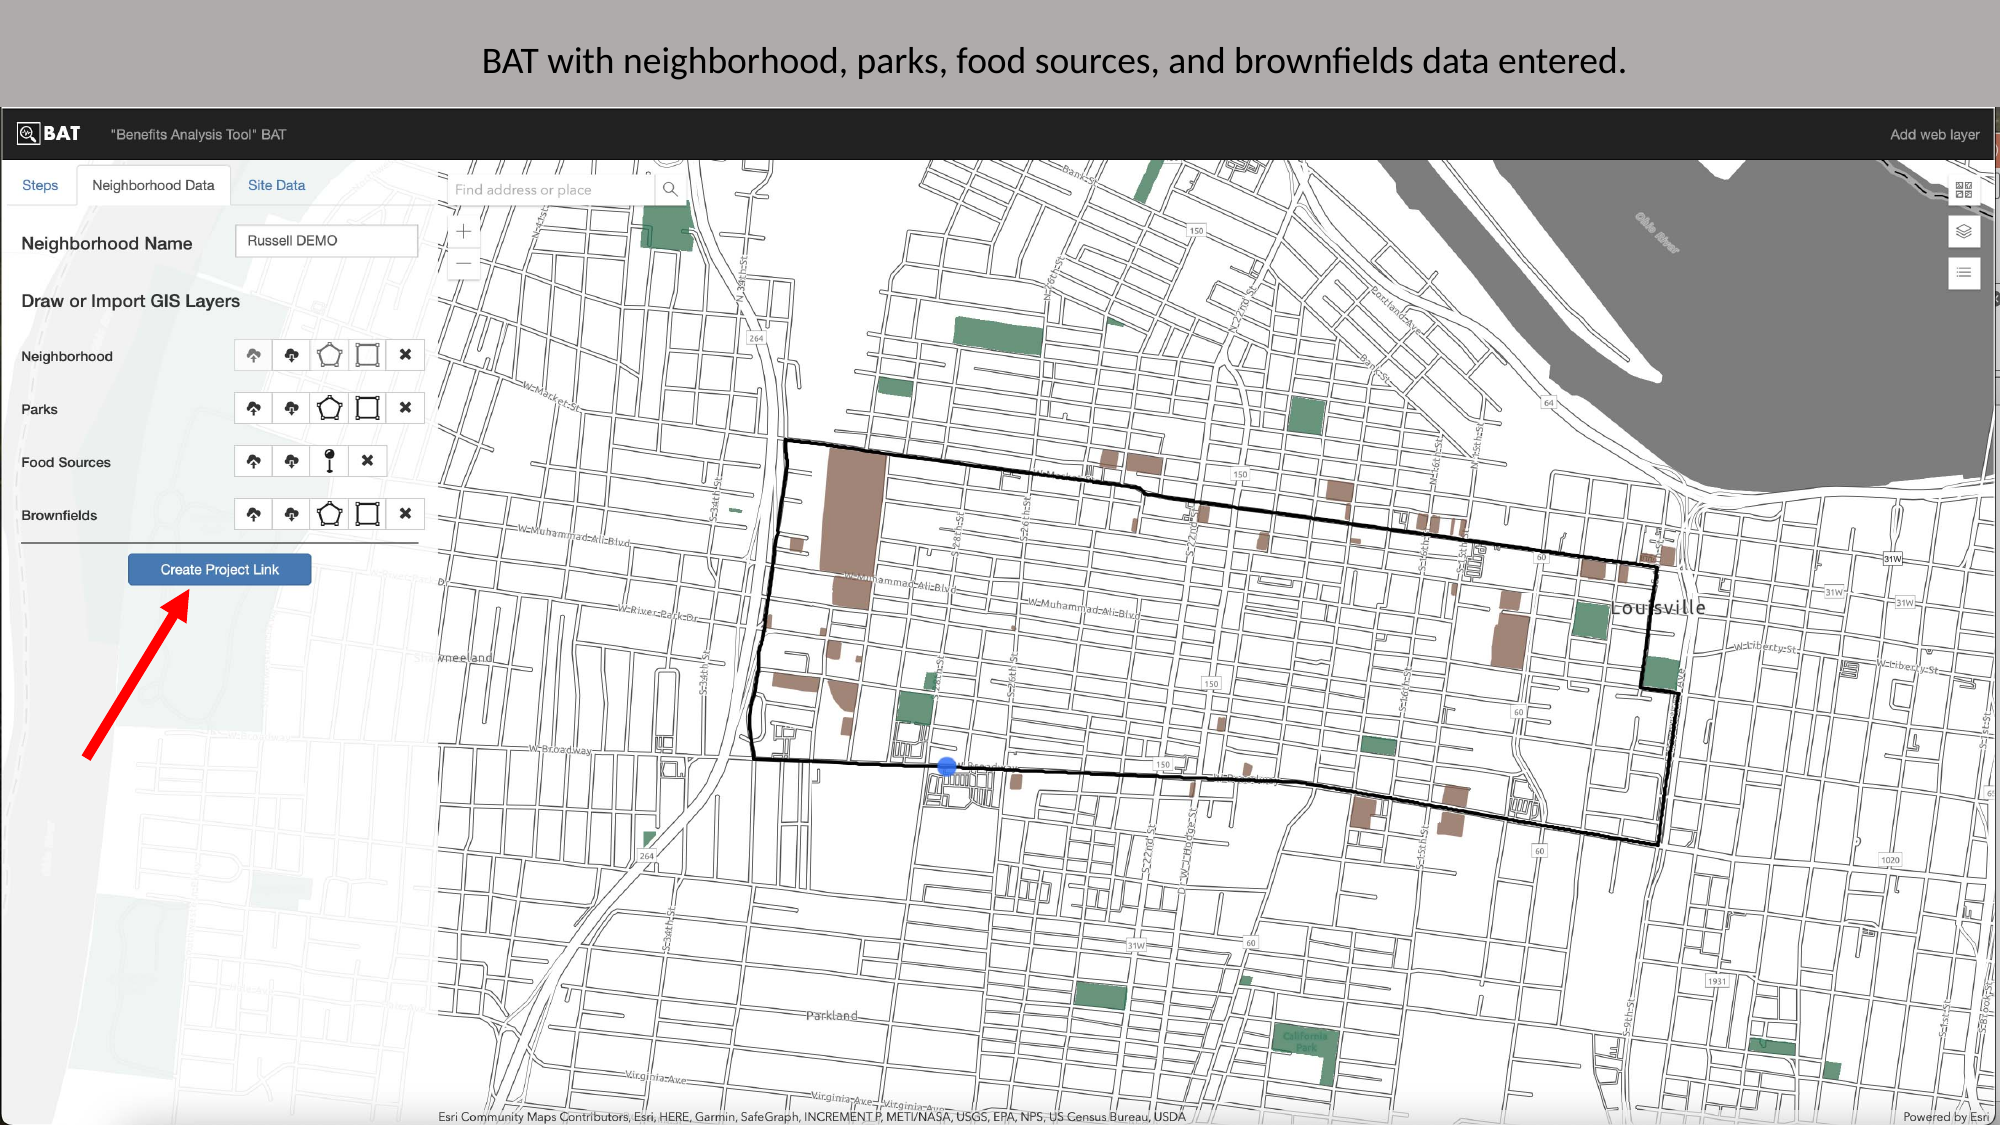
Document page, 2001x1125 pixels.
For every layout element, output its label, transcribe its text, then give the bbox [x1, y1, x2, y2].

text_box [86, 588, 190, 759]
picture [0, 107, 2000, 1125]
text_box BAT with neighborhood, parks, food sources, and brownfields data entered. [467, 28, 1644, 89]
